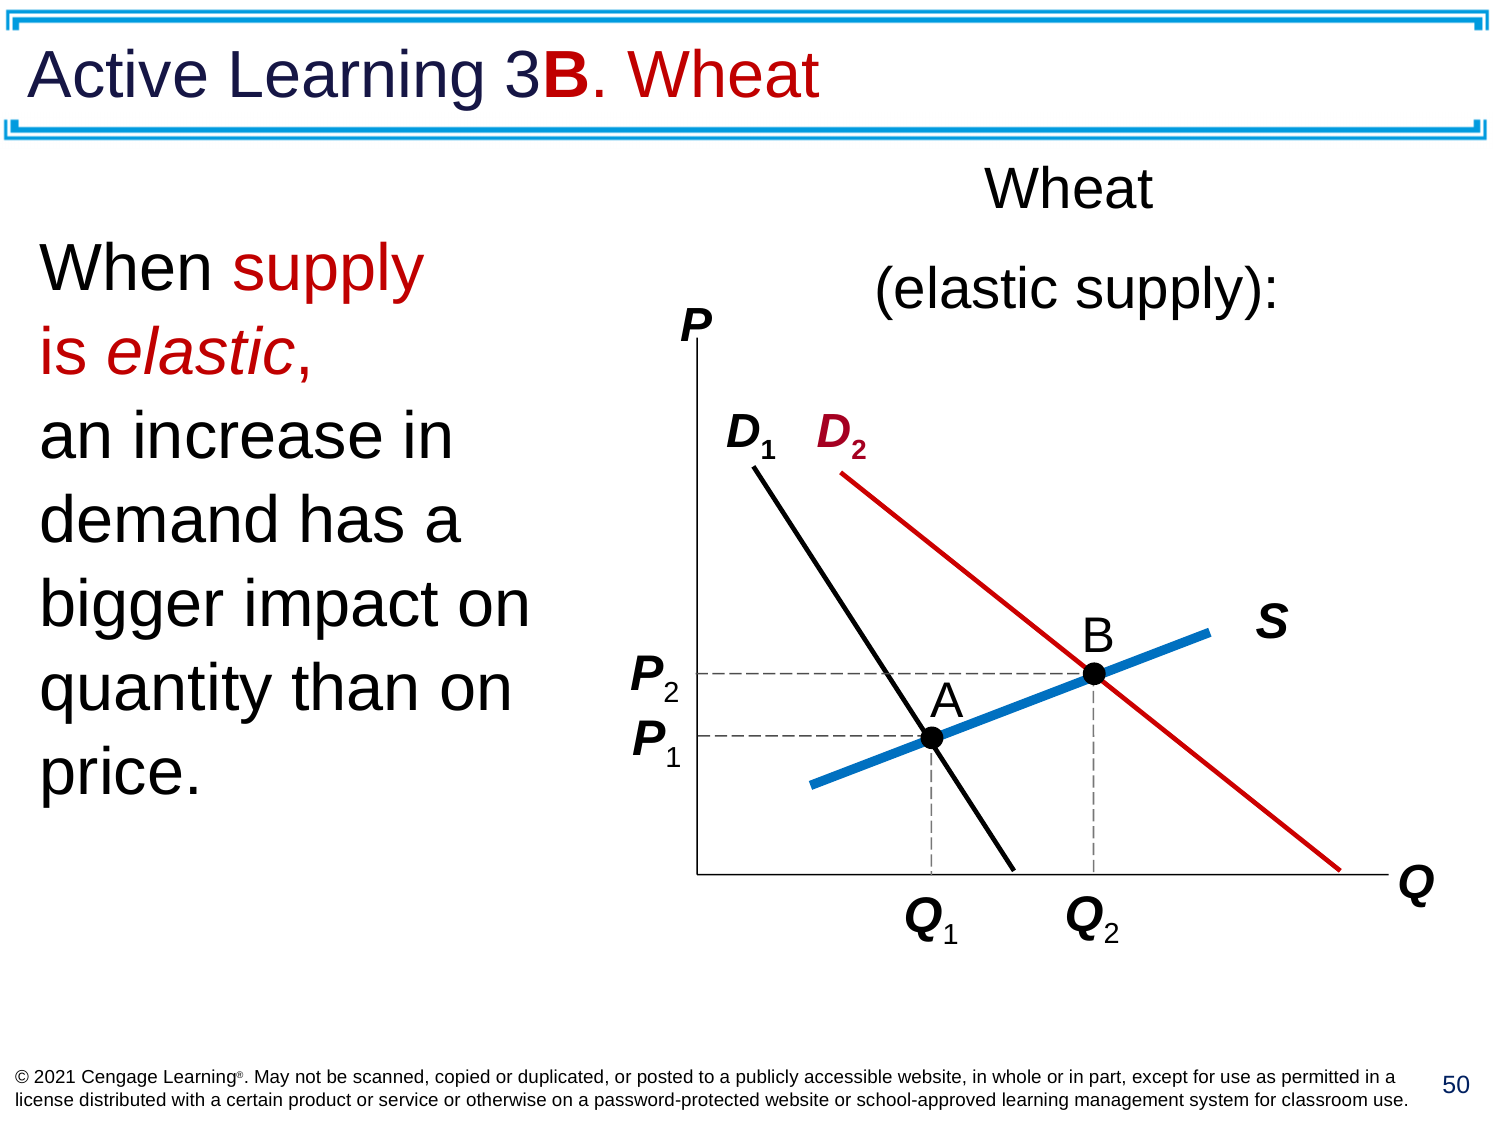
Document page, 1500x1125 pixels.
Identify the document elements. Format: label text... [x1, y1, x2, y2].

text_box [791, 392, 1341, 871]
title Active Learning 3B. Wheat [12, 16, 1475, 125]
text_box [700, 392, 790, 593]
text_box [593, 594, 1141, 950]
slide_number 50 [1425, 1060, 1500, 1125]
picture [0, 1, 1494, 38]
text_box © 2021 Cengage Learning®. May not be scanned, copied or duplicated, or posted to a publicly accessible website, in whole or in part, except for use as permitted in a license distributed with a certain product or service or otherwise on a password-protected website or school-approved learning management system for classroom use. [0, 1049, 1425, 1125]
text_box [662, 285, 1451, 917]
text_box Wheat (elastic supply): [772, 139, 1383, 284]
list When supply is elastic, an increase in demand has a bigger impact on quantity than on price. [24, 212, 625, 1025]
picture [1, 113, 1492, 148]
